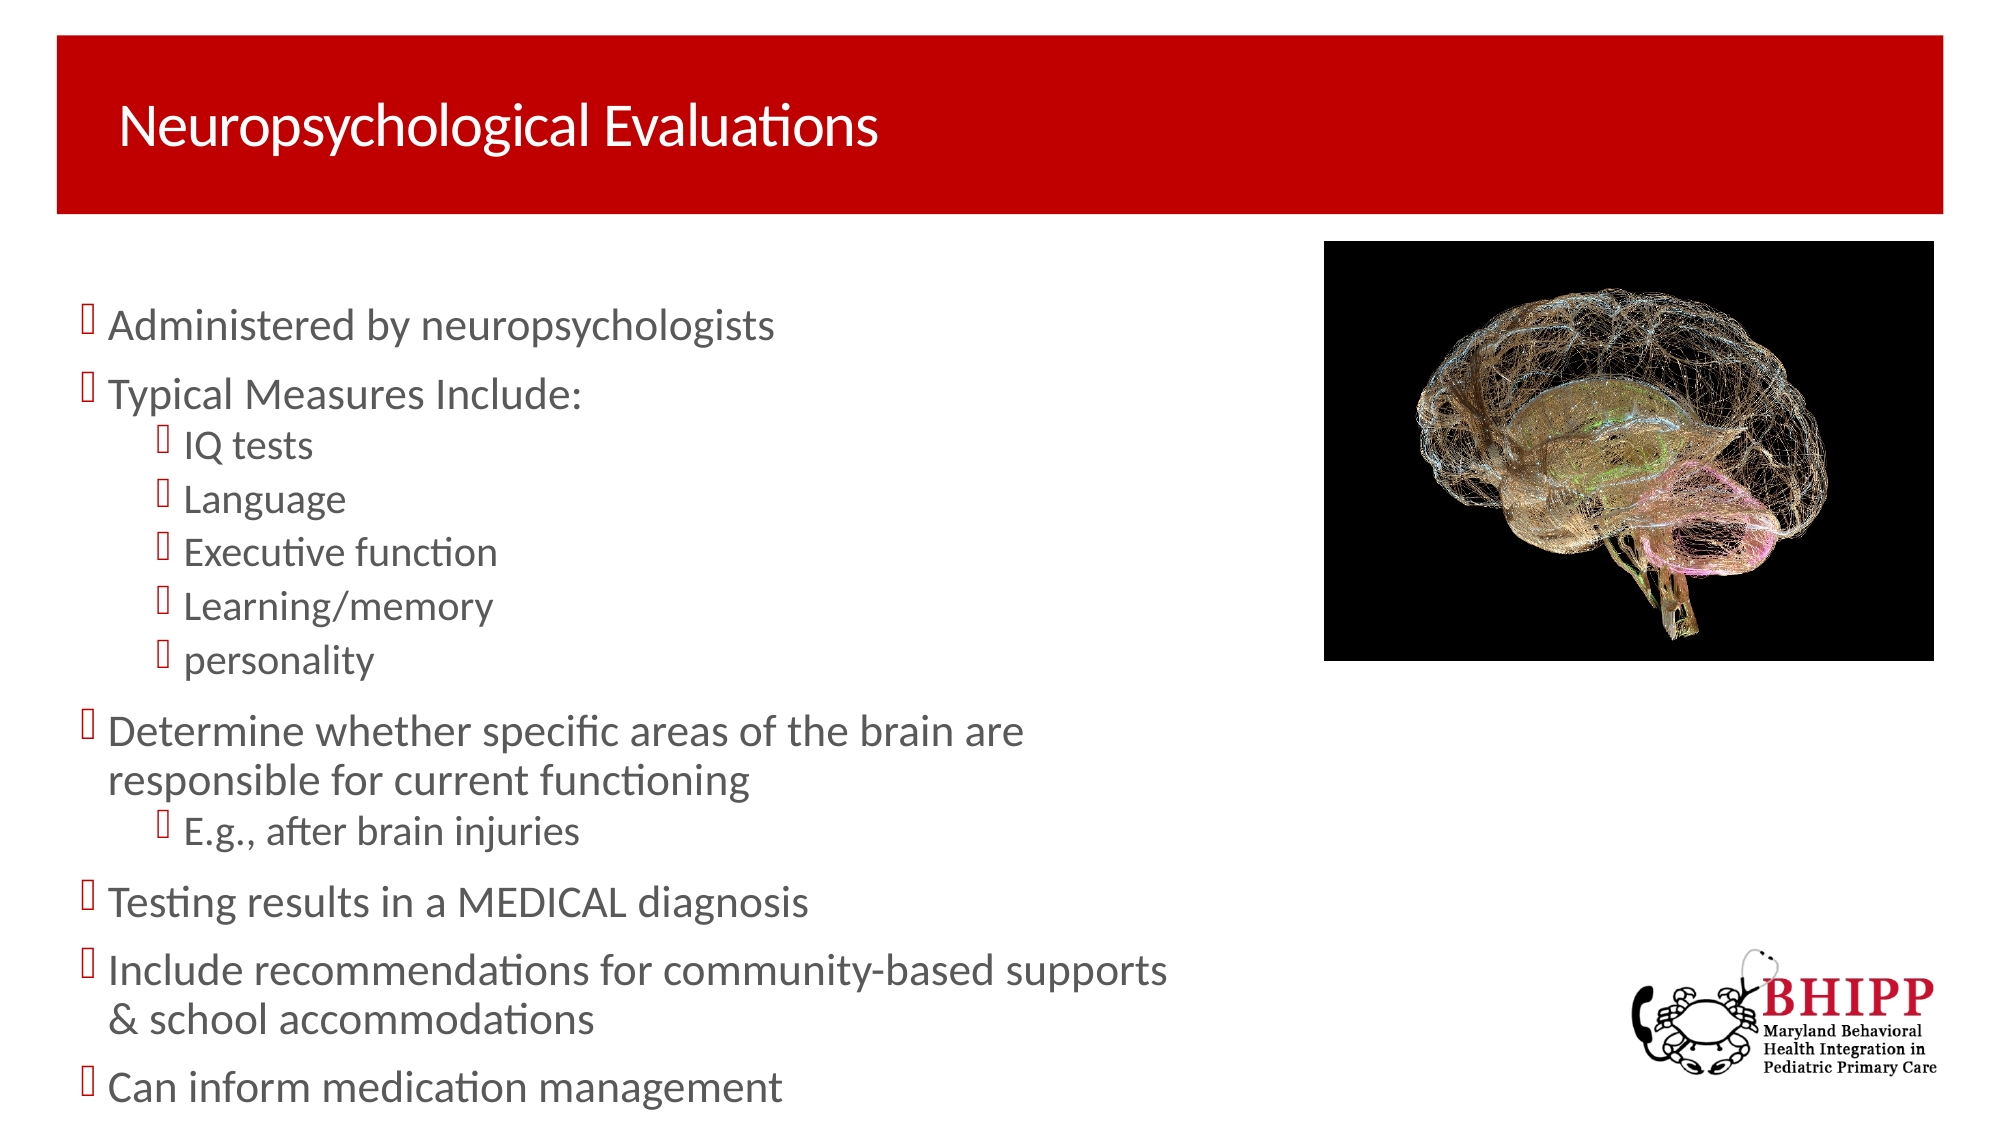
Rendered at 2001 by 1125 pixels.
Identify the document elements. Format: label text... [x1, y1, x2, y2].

list Administered by neuropsychologists Typical Measures Include: IQ tests Language Executive function Learning/memory personality Determine whether specific areas of the brain are responsible for current functioning E.g., after brain injuries Testing results in a MEDICAL diagnosis Include recommendations for community-based supports & school accommodations Can inform medication management [65, 294, 1187, 1125]
picture [1602, 921, 1964, 1103]
title Neuropsychological Evaluations [103, 52, 1835, 202]
picture [1324, 241, 1934, 661]
